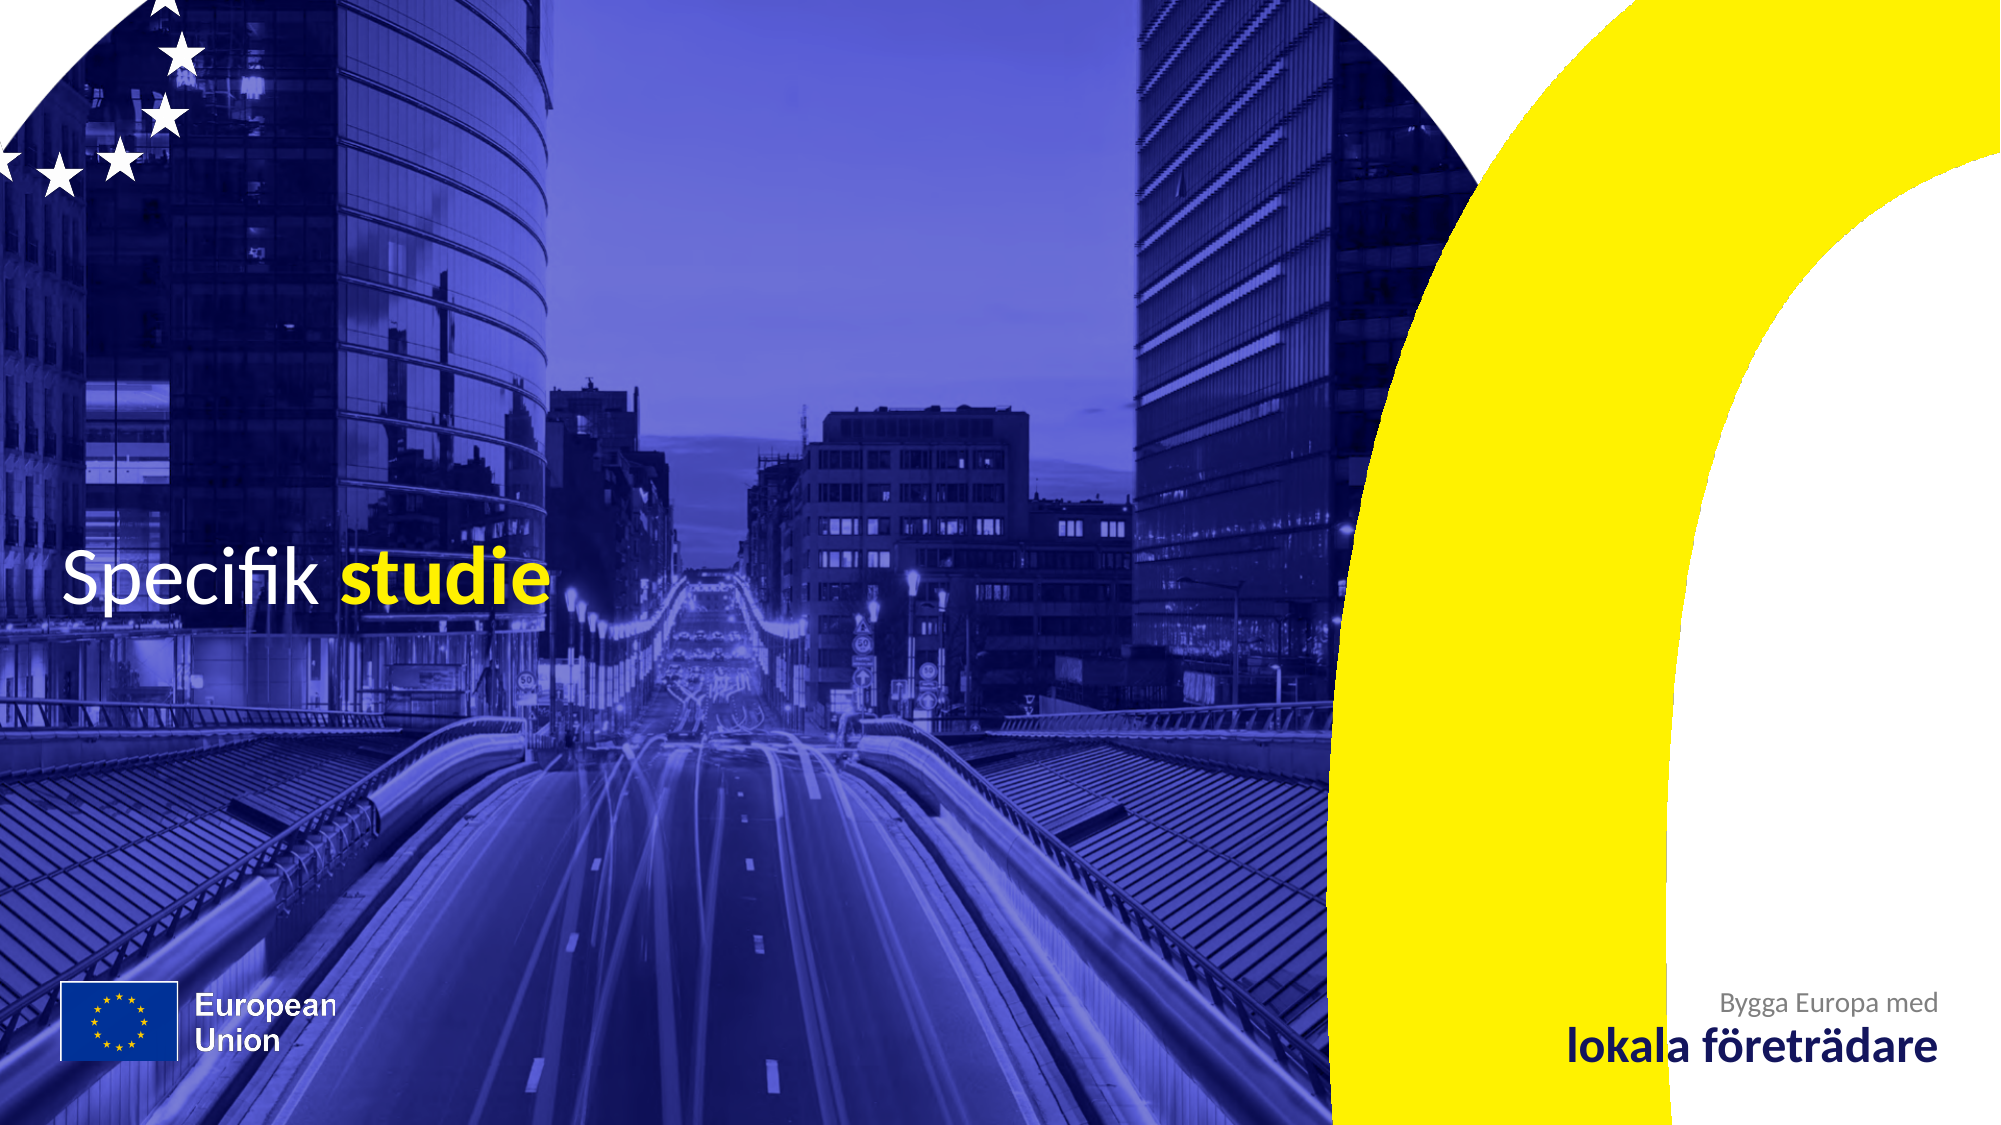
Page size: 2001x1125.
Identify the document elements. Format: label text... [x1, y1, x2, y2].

picture [0, 0, 2000, 1125]
title Specifik studie [60, 237, 1326, 917]
list Bygga Europa med lokala företrädare [1565, 987, 1940, 1093]
